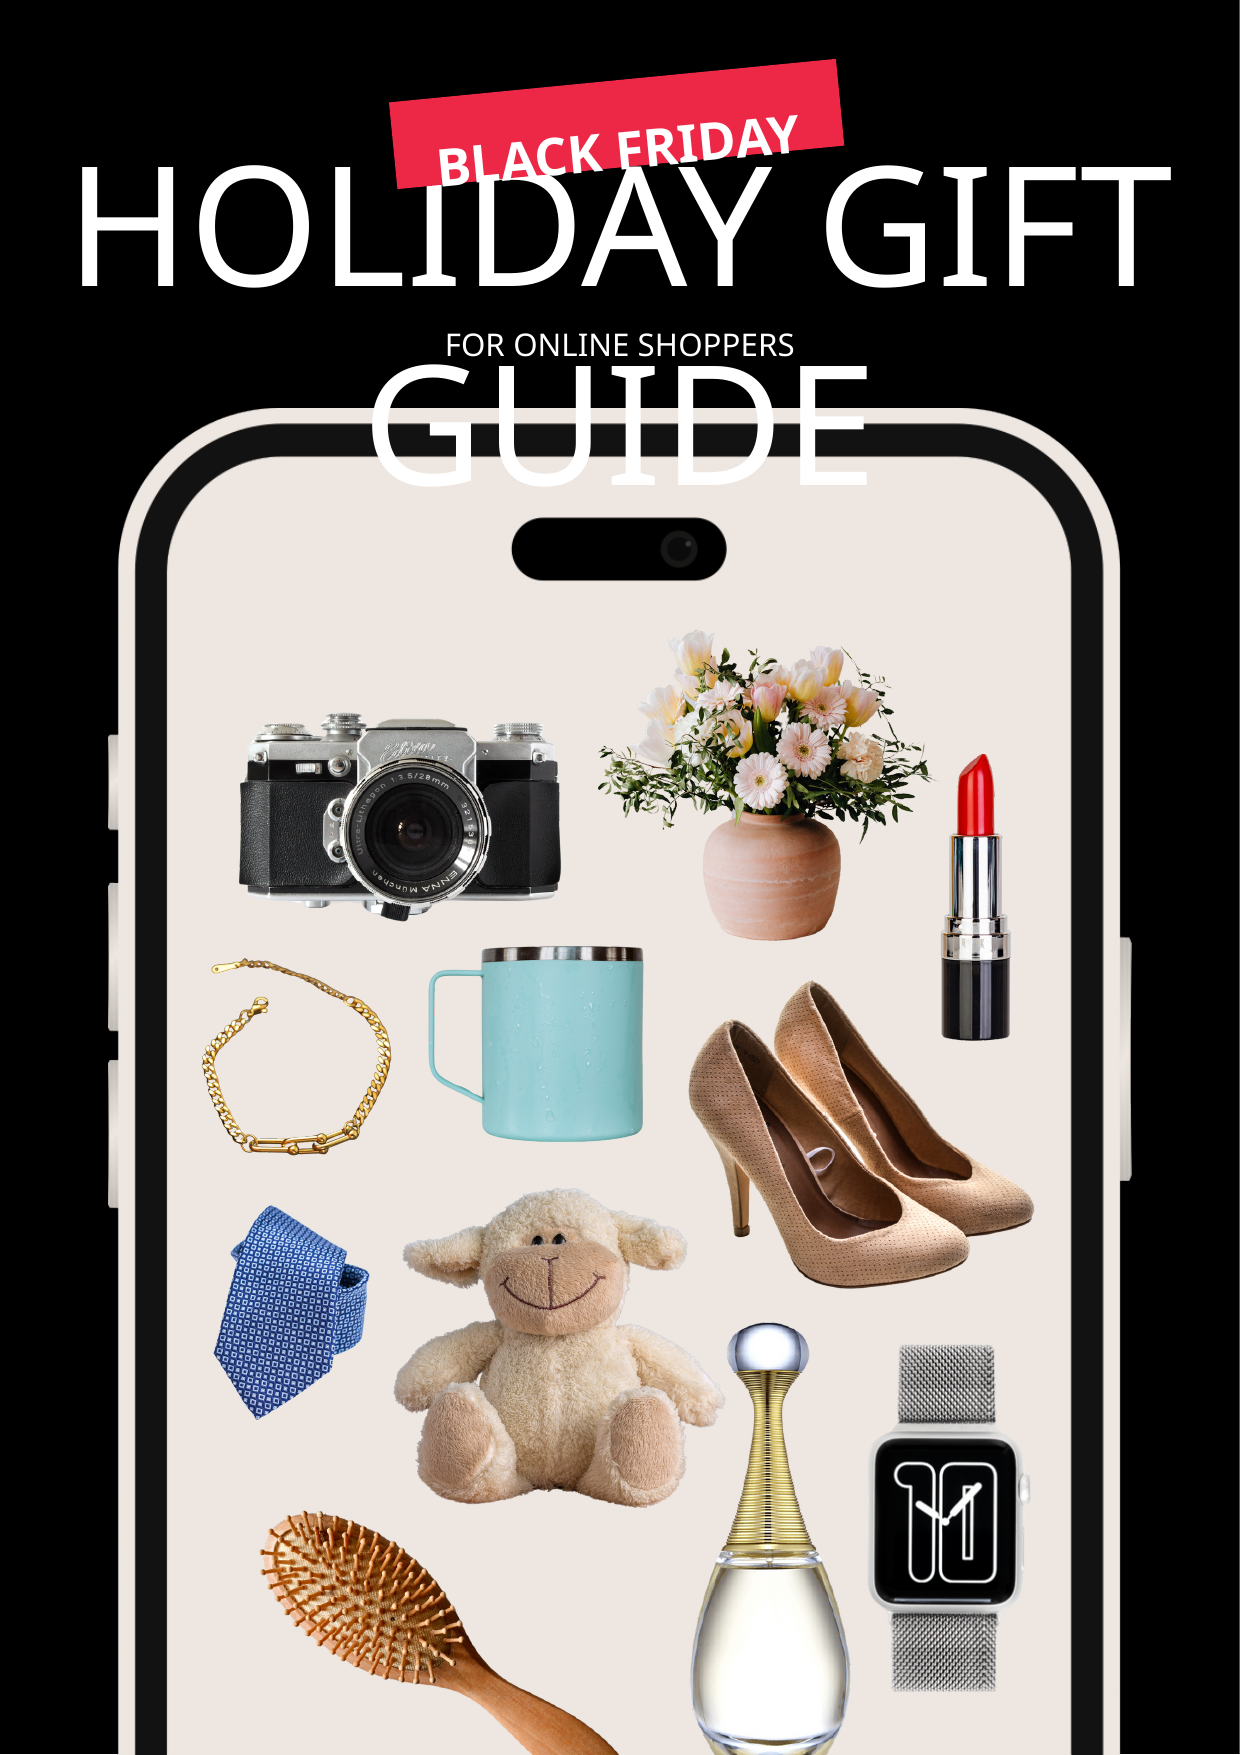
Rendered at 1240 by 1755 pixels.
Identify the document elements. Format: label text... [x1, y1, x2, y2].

text_box [401, 897, 679, 1154]
text_box [844, 1314, 1042, 1733]
text_box BLACK FRIDAY [410, 176, 660, 201]
text_box [108, 520, 1132, 1755]
text_box [202, 689, 579, 910]
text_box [390, 54, 841, 168]
text_box [176, 910, 406, 1171]
text_box [675, 977, 1051, 1293]
text_box [364, 1158, 754, 1537]
text_box [727, 1301, 902, 1755]
text_box HOLIDAY GIFT GUIDE [0, 119, 1240, 520]
text_box [579, 620, 953, 974]
text_box [201, 1195, 381, 1433]
text_box FOR ONLINE SHOPPERS [364, 301, 876, 363]
text_box [201, 1433, 727, 1755]
text_box [940, 754, 1011, 977]
